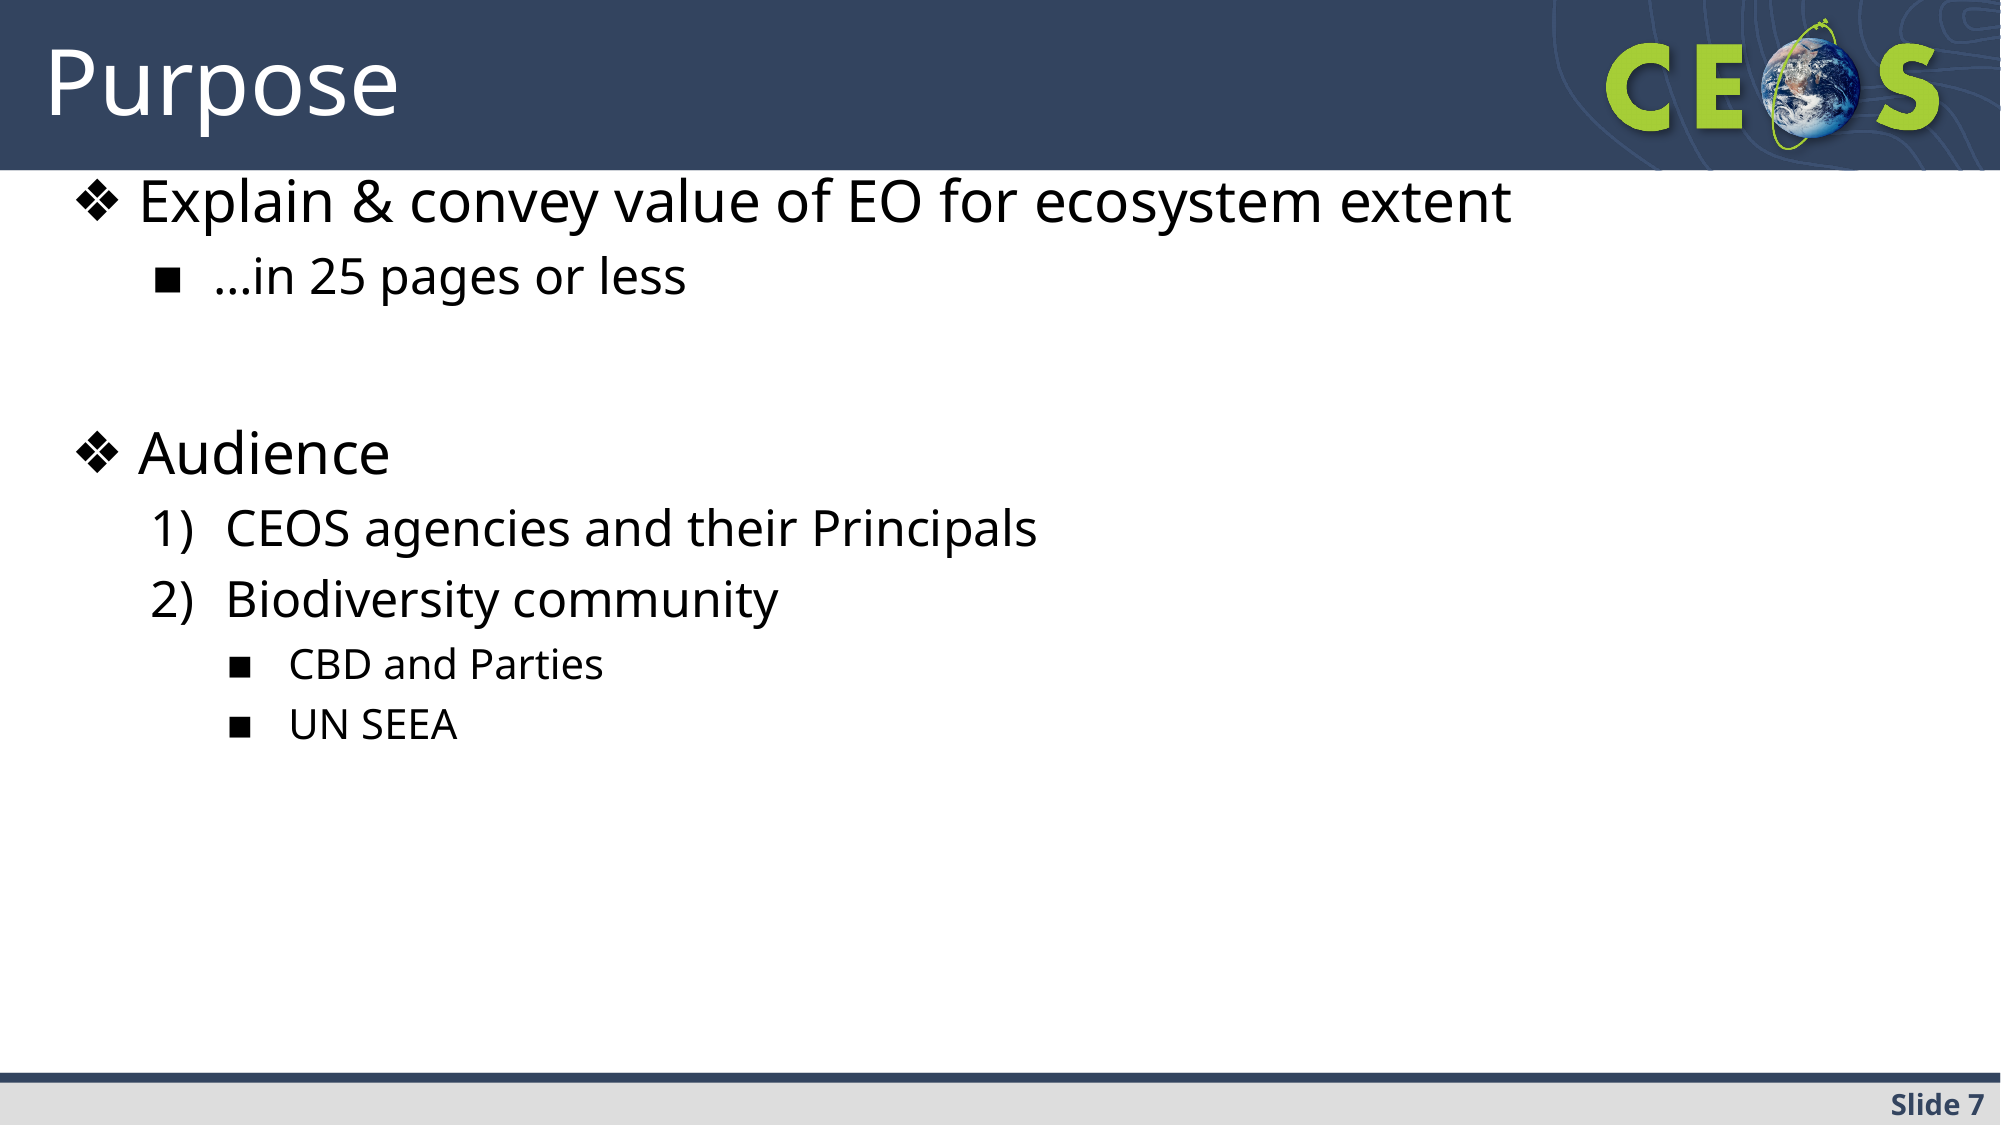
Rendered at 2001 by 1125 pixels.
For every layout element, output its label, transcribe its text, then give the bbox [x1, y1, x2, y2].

list Explain & convey value of EO for ecosystem extent …in 25 pages or less Audience CEOS agencies and their Principals Biodiversity community CBD and Parties UN SEEA [48, 156, 1935, 1029]
title Purpose [28, 28, 1569, 157]
picture [1606, 18, 1939, 150]
